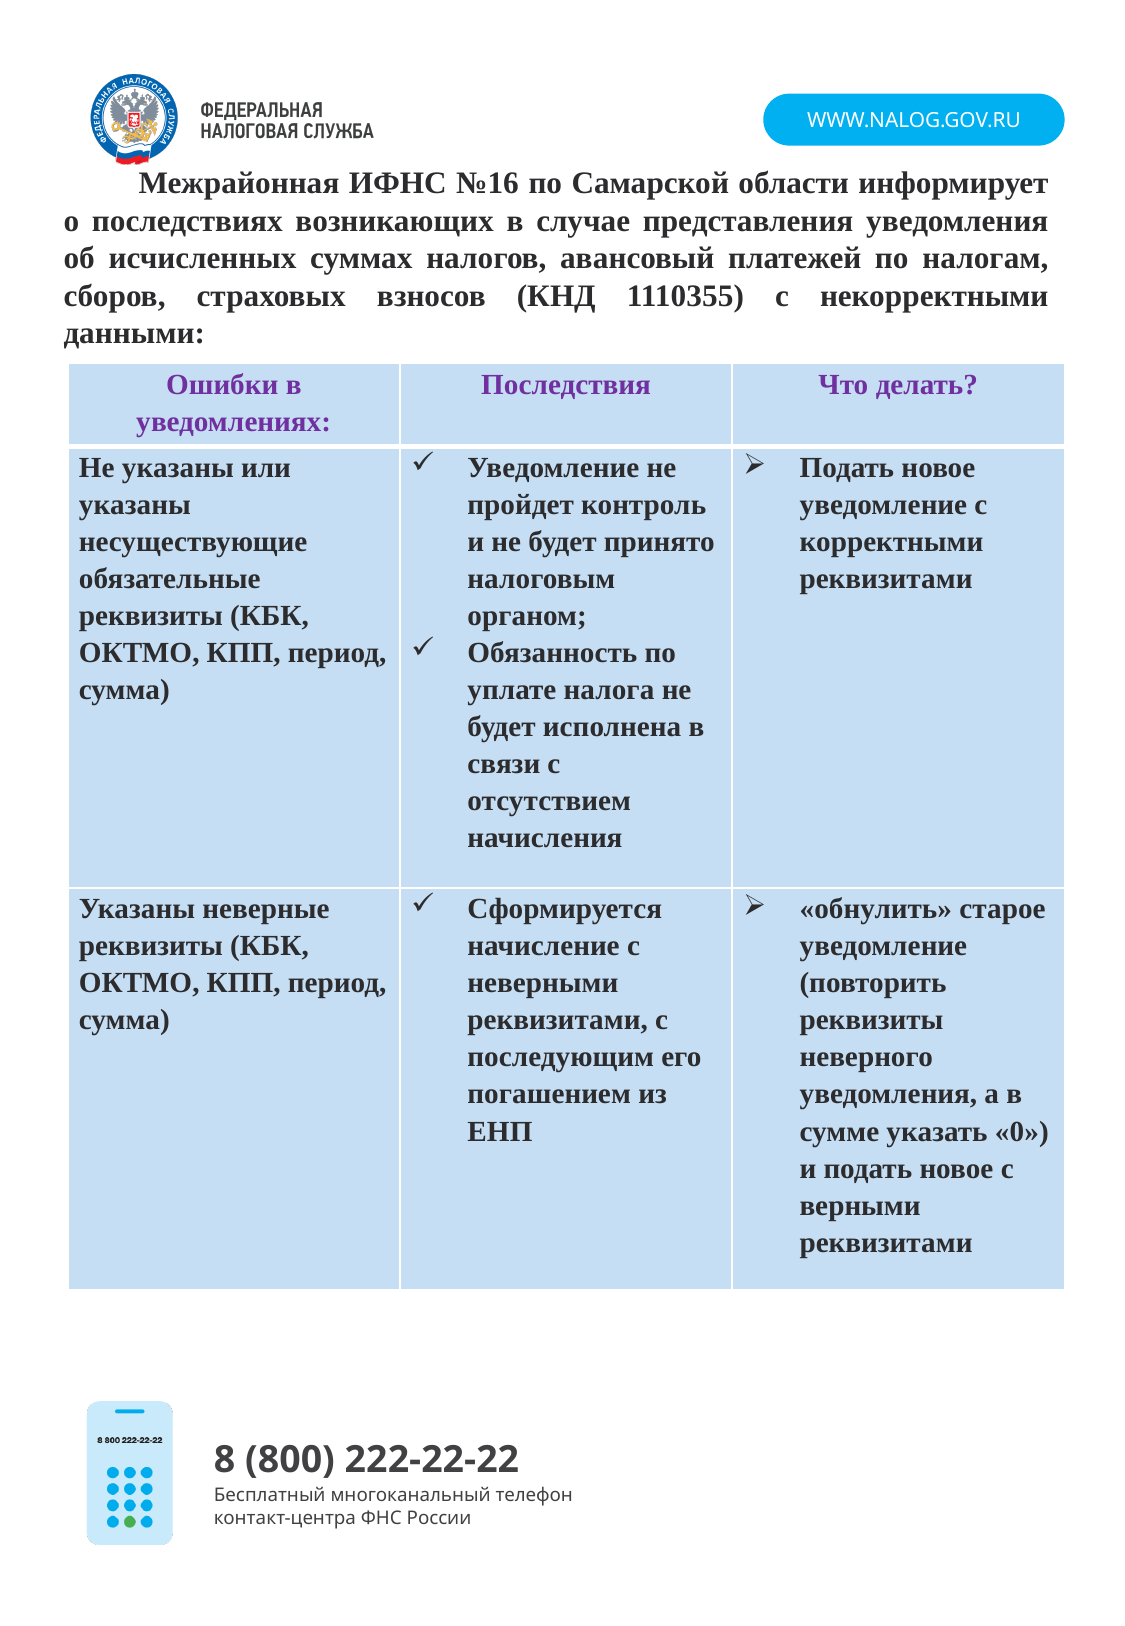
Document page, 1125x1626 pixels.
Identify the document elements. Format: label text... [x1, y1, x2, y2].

picture [86, 1401, 173, 1546]
table_cell Указаны неверные реквизиты (КБК, ОКТМО, КПП, период, сумма) [69, 889, 399, 1289]
text_box 8 (800) 222-22-22 [214, 1434, 695, 1480]
table_header Ошибки в уведомлениях: [69, 364, 399, 444]
table_header Что делать? [733, 364, 1064, 444]
picture [89, 73, 374, 165]
table_cell Сформируется начисление с неверными реквизитами, с последующим его погашением из ЕНП [401, 889, 731, 1289]
table_cell Уведомление не пройдет контроль и не будет принято налоговым органом; Обязанность по уплате налога не будет исполнена в связи с отсутствием начисления [401, 449, 731, 887]
table_cell Не указаны или указаны несуществующие обязательные реквизиты (КБК, ОКТМО, КПП, период, сумма) [69, 449, 399, 887]
text_box WWW.NALOG.GOV.RU [763, 93, 1065, 146]
table_header Последствия [401, 364, 731, 444]
table_cell Подать новое уведомление с корректными реквизитами [733, 449, 1064, 887]
text_box Межрайонная ИФНС №16 по Самарской области информирует о последствиях возникающих в случае представления уведомления об исчисленных суммах налогов, авансовый платежей по налогам, сборов, страховых взносов (КНД 1110355) с некорректными данными: [48, 155, 1065, 393]
table_cell «обнулить» старое уведомление (повторить реквизиты неверного уведомления, а в сумме указать «0») и подать новое с верными реквизитами [733, 889, 1064, 1289]
text_box Бесплатный многоканальный телефон контакт-центра ФНС России [213, 1483, 695, 1529]
